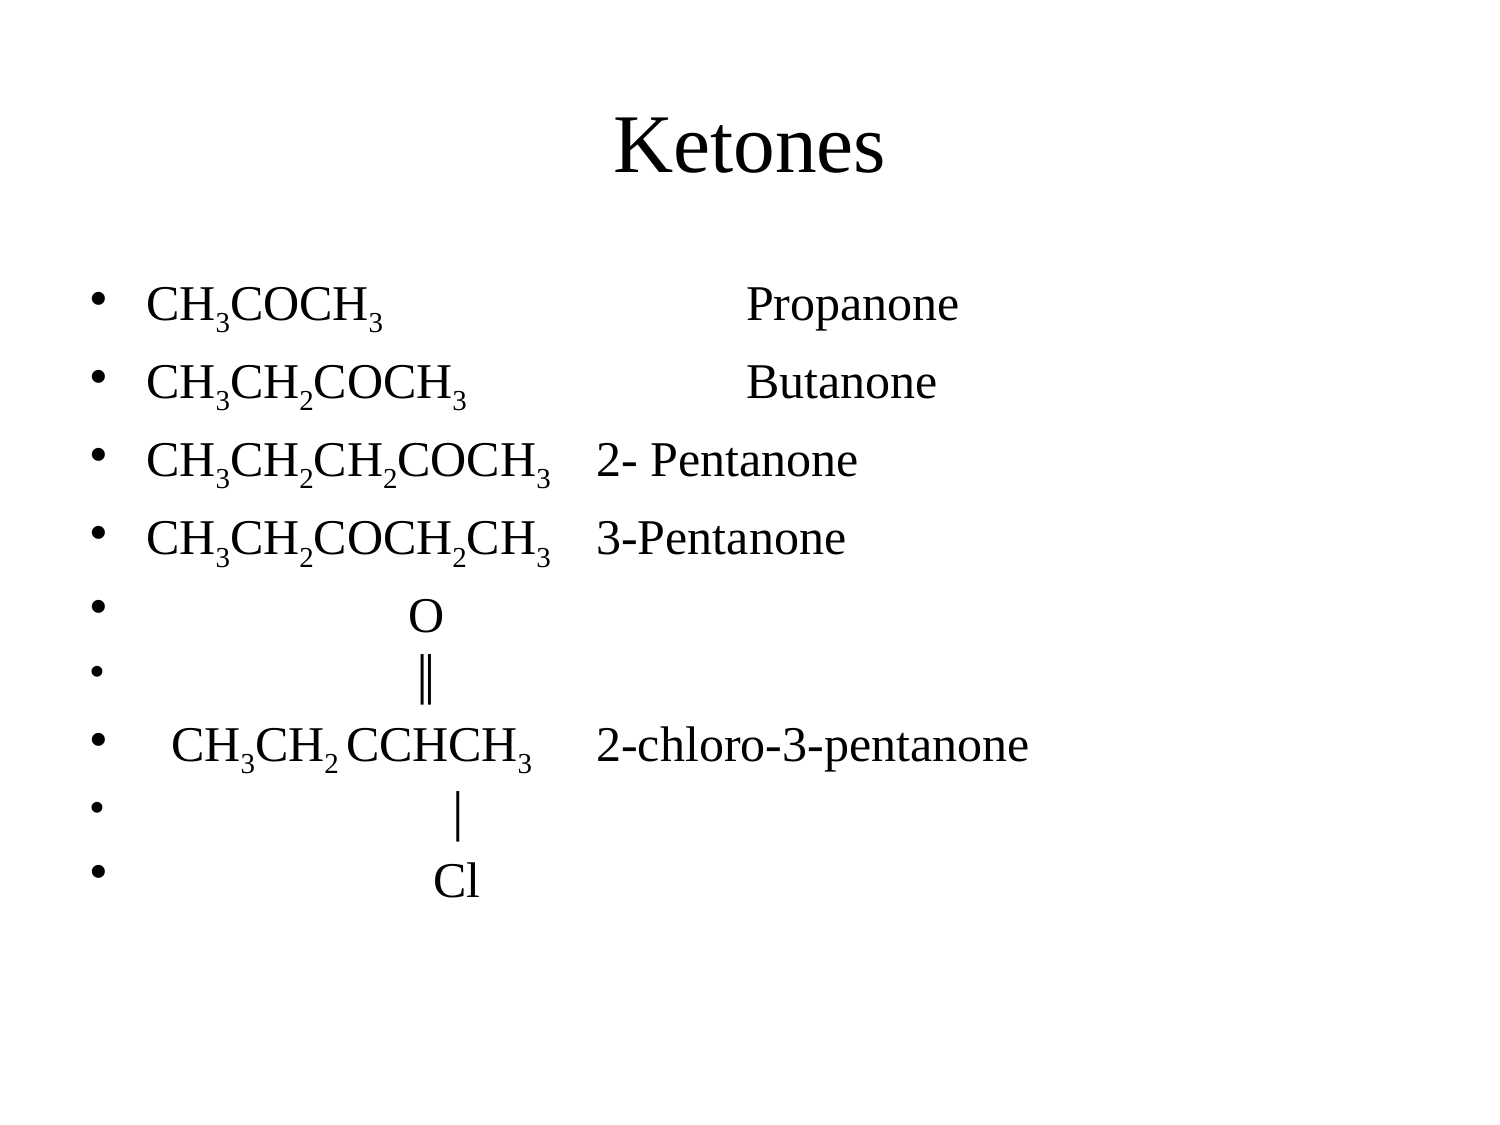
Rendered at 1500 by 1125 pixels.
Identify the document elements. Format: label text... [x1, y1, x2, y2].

list CH3COCH3 Propanone CH3CH2COCH3 Butanone CH3CH2CH2COCH3 2- Pentanone CH3CH2COCH2CH3 3-Pentanone O ║ CH3CH2 CCHCH3 2-chloro-3-pentanone │ Cl [75, 262, 1425, 1005]
title Ketones [75, 45, 1425, 233]
